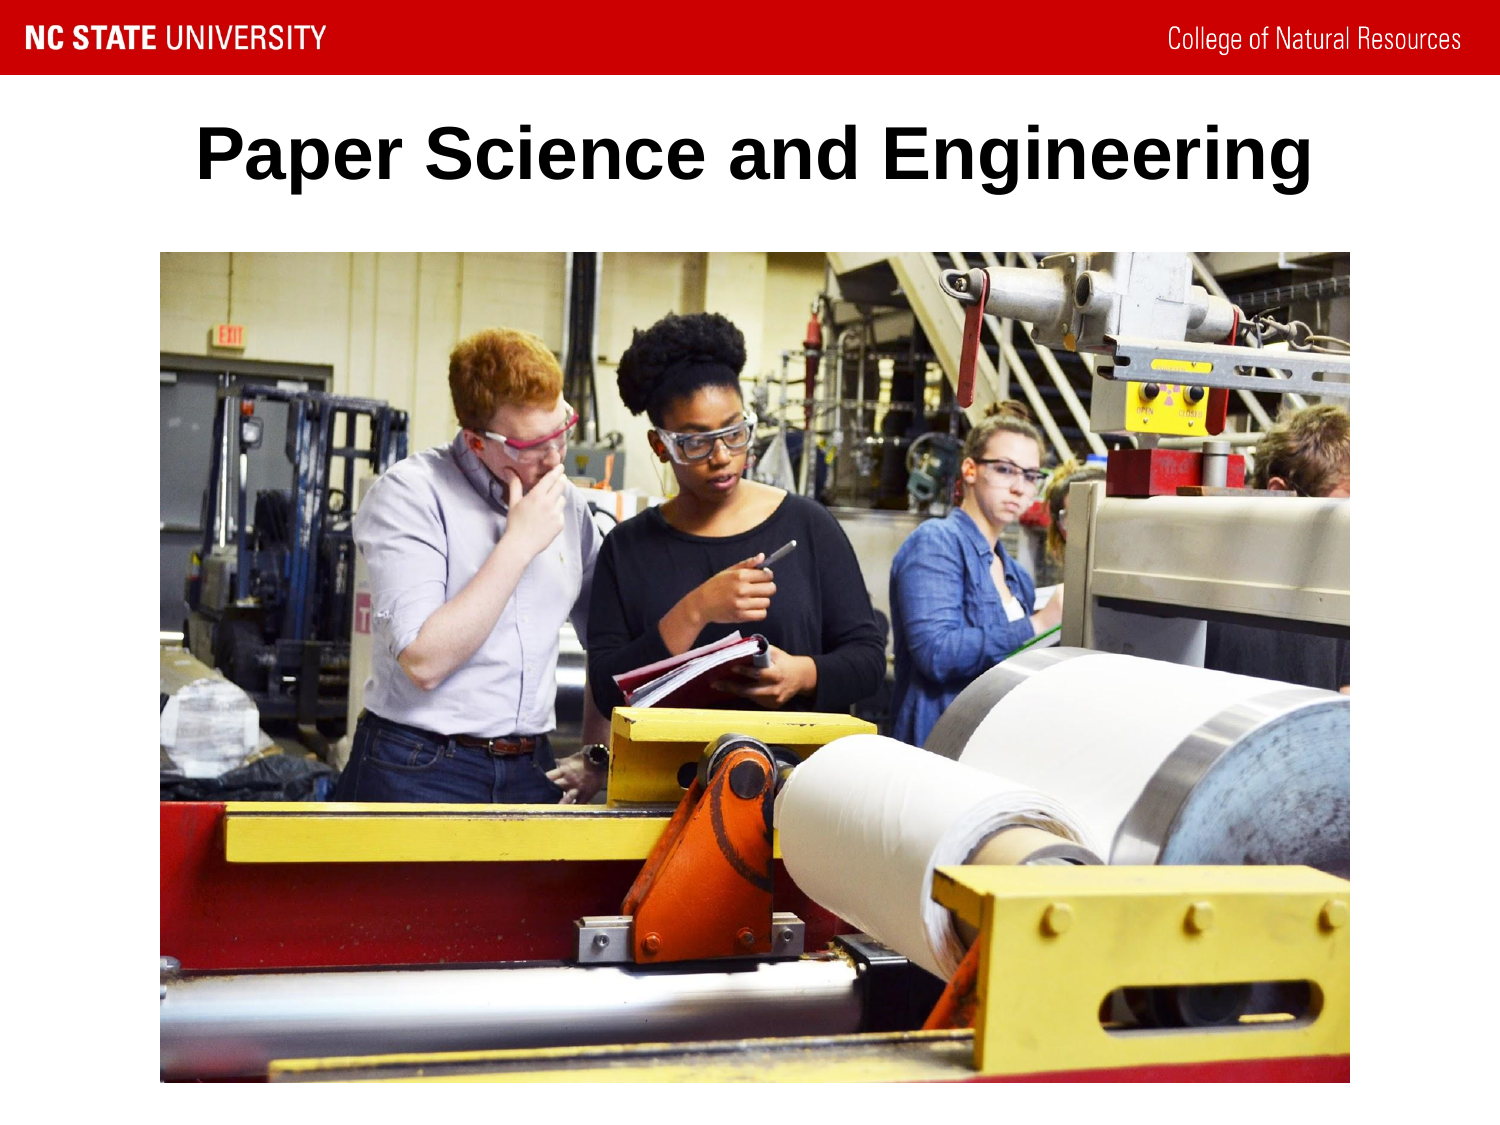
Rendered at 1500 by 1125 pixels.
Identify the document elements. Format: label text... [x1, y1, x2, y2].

text_box Paper Science and Engineering [104, 97, 1406, 203]
picture [0, 0, 1500, 75]
picture [160, 252, 1351, 1083]
